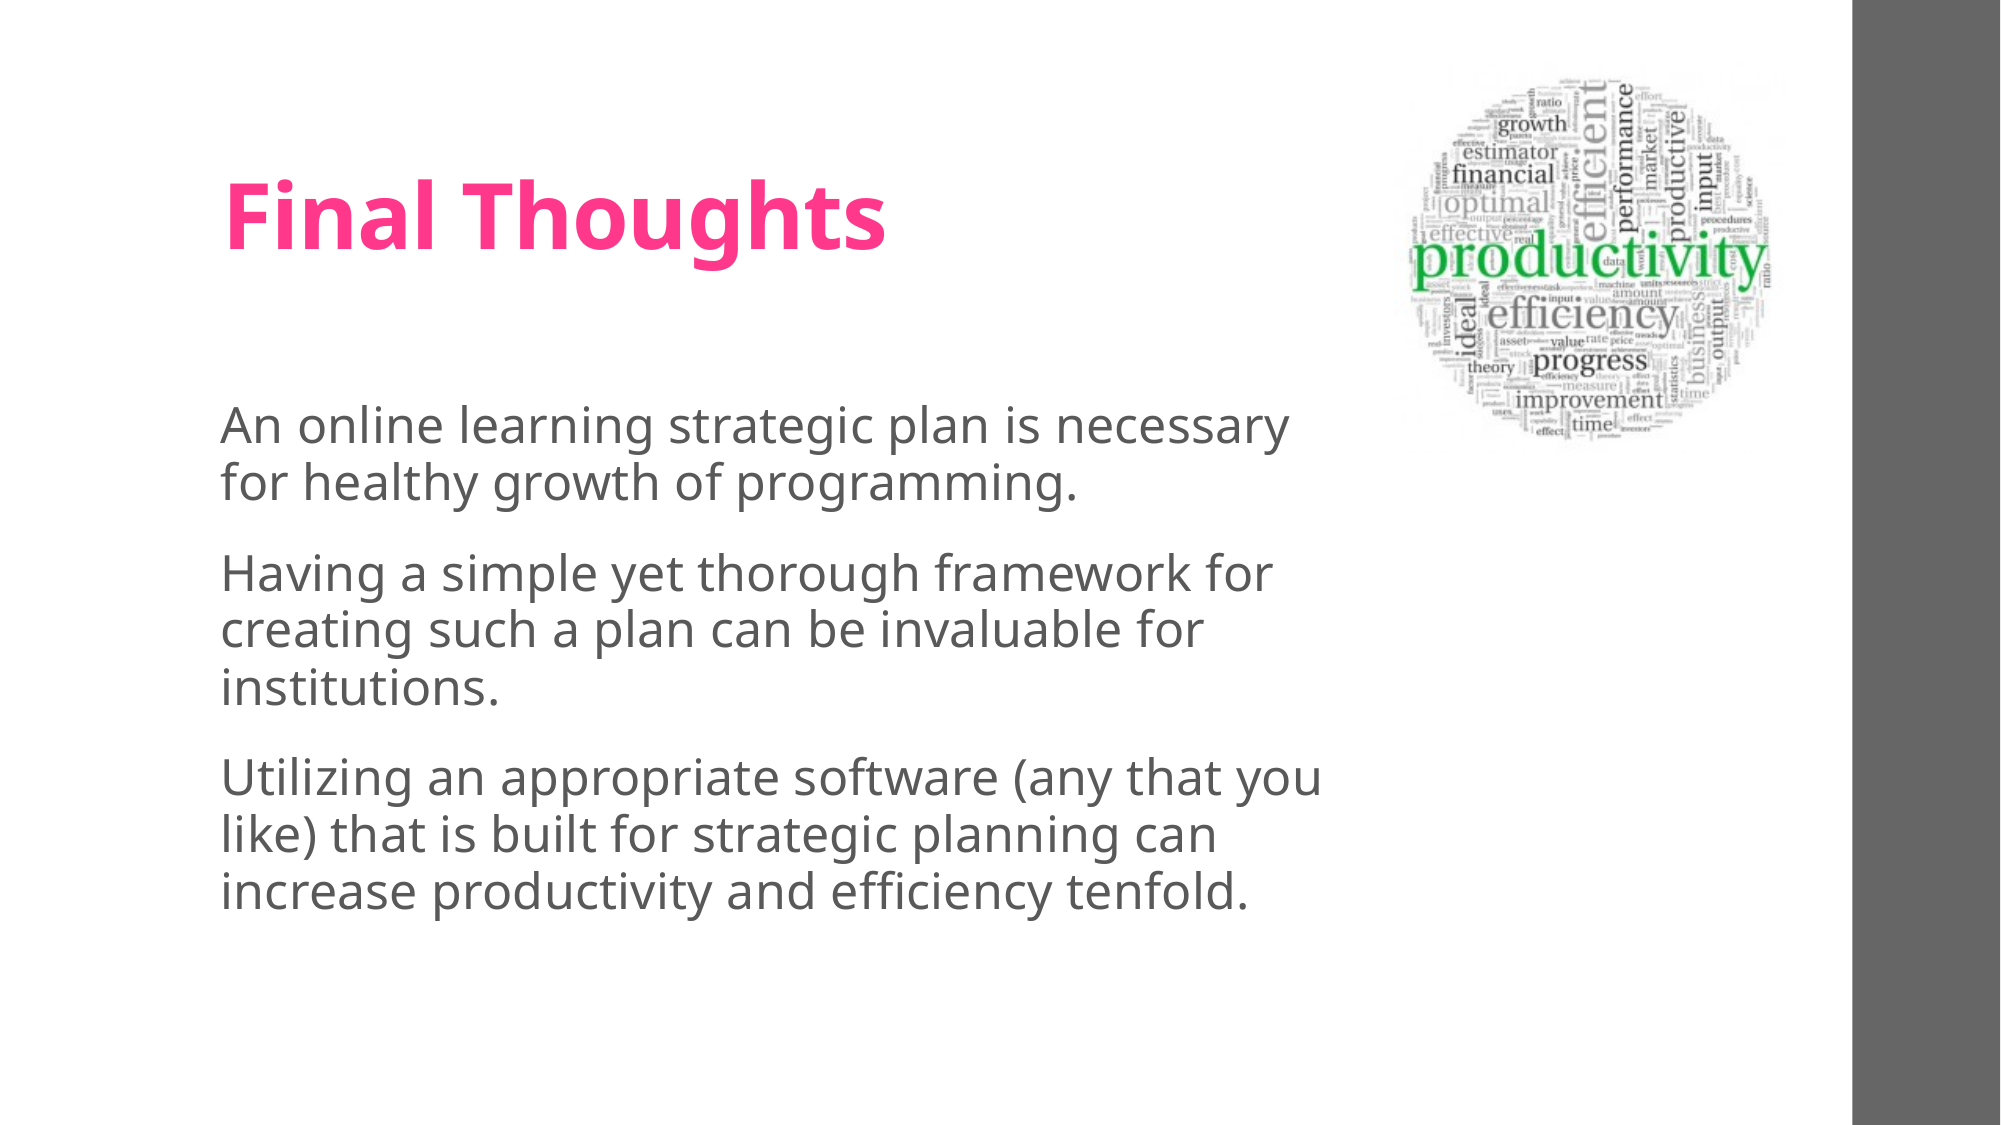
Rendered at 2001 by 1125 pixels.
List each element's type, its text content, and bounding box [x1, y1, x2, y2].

title Final Thoughts [206, 43, 1797, 278]
picture [1394, 62, 1786, 454]
list An online learning strategic plan is necessary for healthy growth of programming. Having a simple yet thorough framework for creating such a plan can be invaluable for institutions. Utilizing an appropriate software (any that you like) that is built for strategic planning can increase productivity and efficiency tenfold. [205, 297, 1380, 1011]
